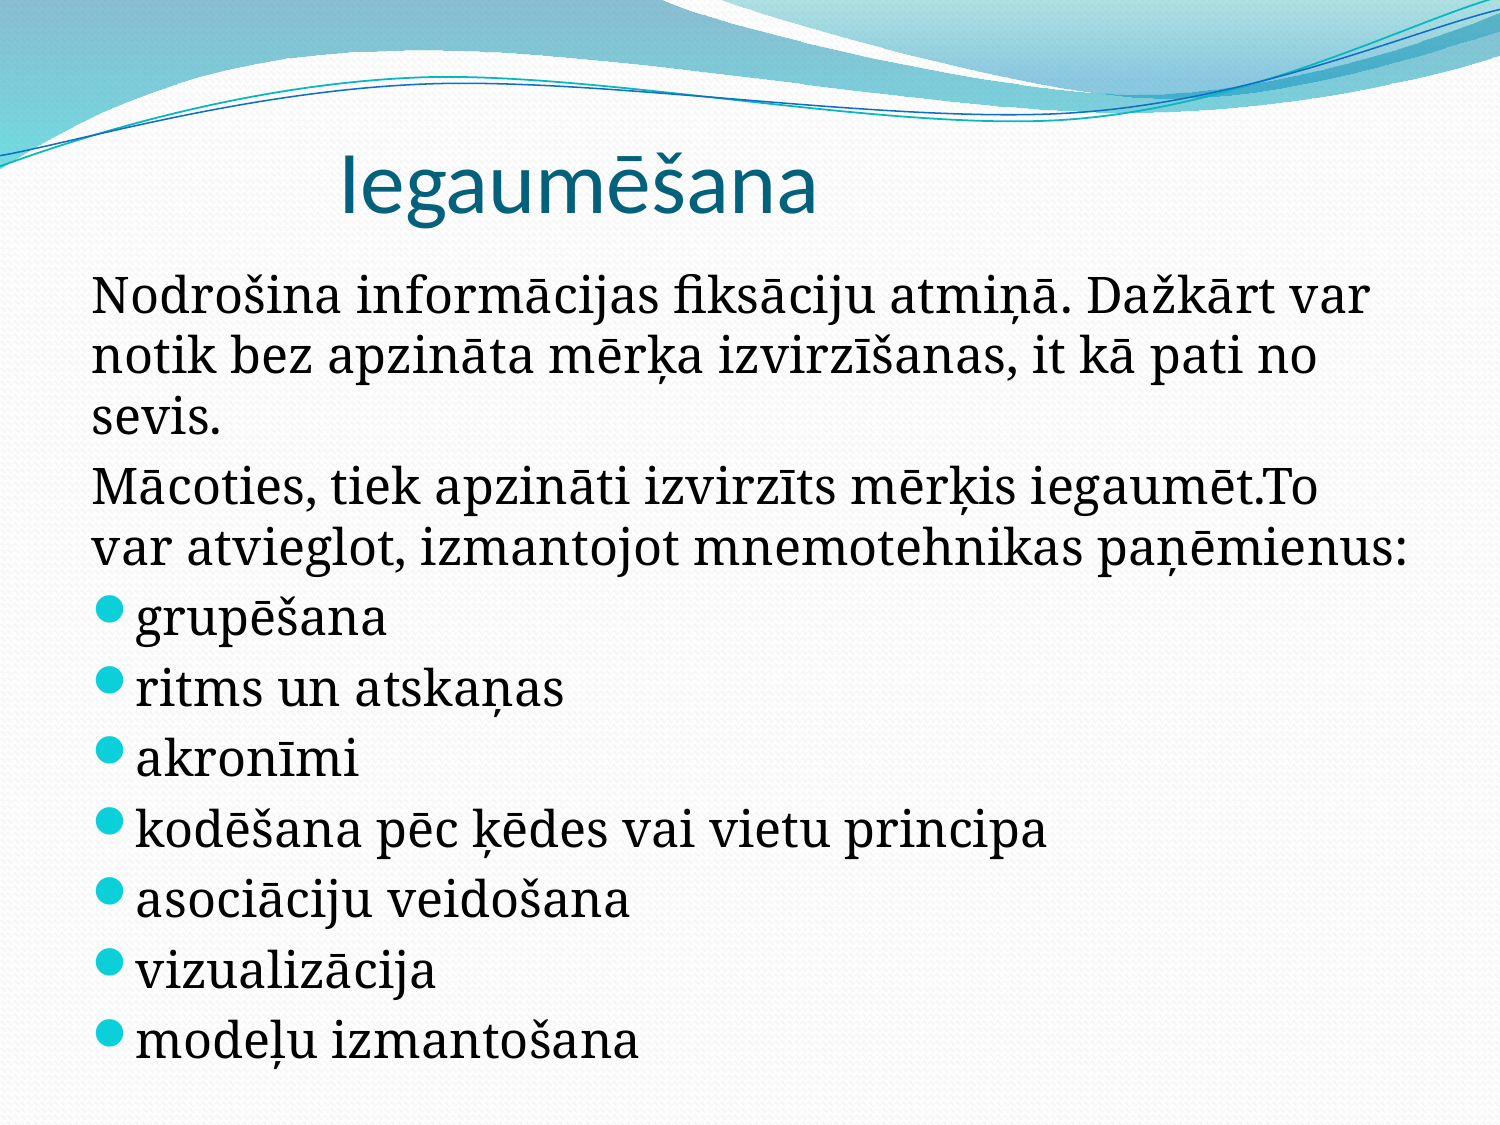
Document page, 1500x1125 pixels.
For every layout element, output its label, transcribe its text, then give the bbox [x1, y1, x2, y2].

title Iegaumēšana [74, 115, 1426, 232]
list Nodrošina informācijas fiksāciju atmiņā. Dažkārt var notik bez apzināta mērķa izvirzīšanas, it kā pati no sevis. Mācoties, tiek apzināti izvirzīts mērķis iegaumēt.To var atvieglot, izmantojot mnemotehnikas paņēmienus: grupēšana ritms un atskaņas akronīmi kodēšana pēc ķēdes vai vietu principa asociāciju veidošana vizualizācija modeļu izmantošana [76, 255, 1428, 1093]
